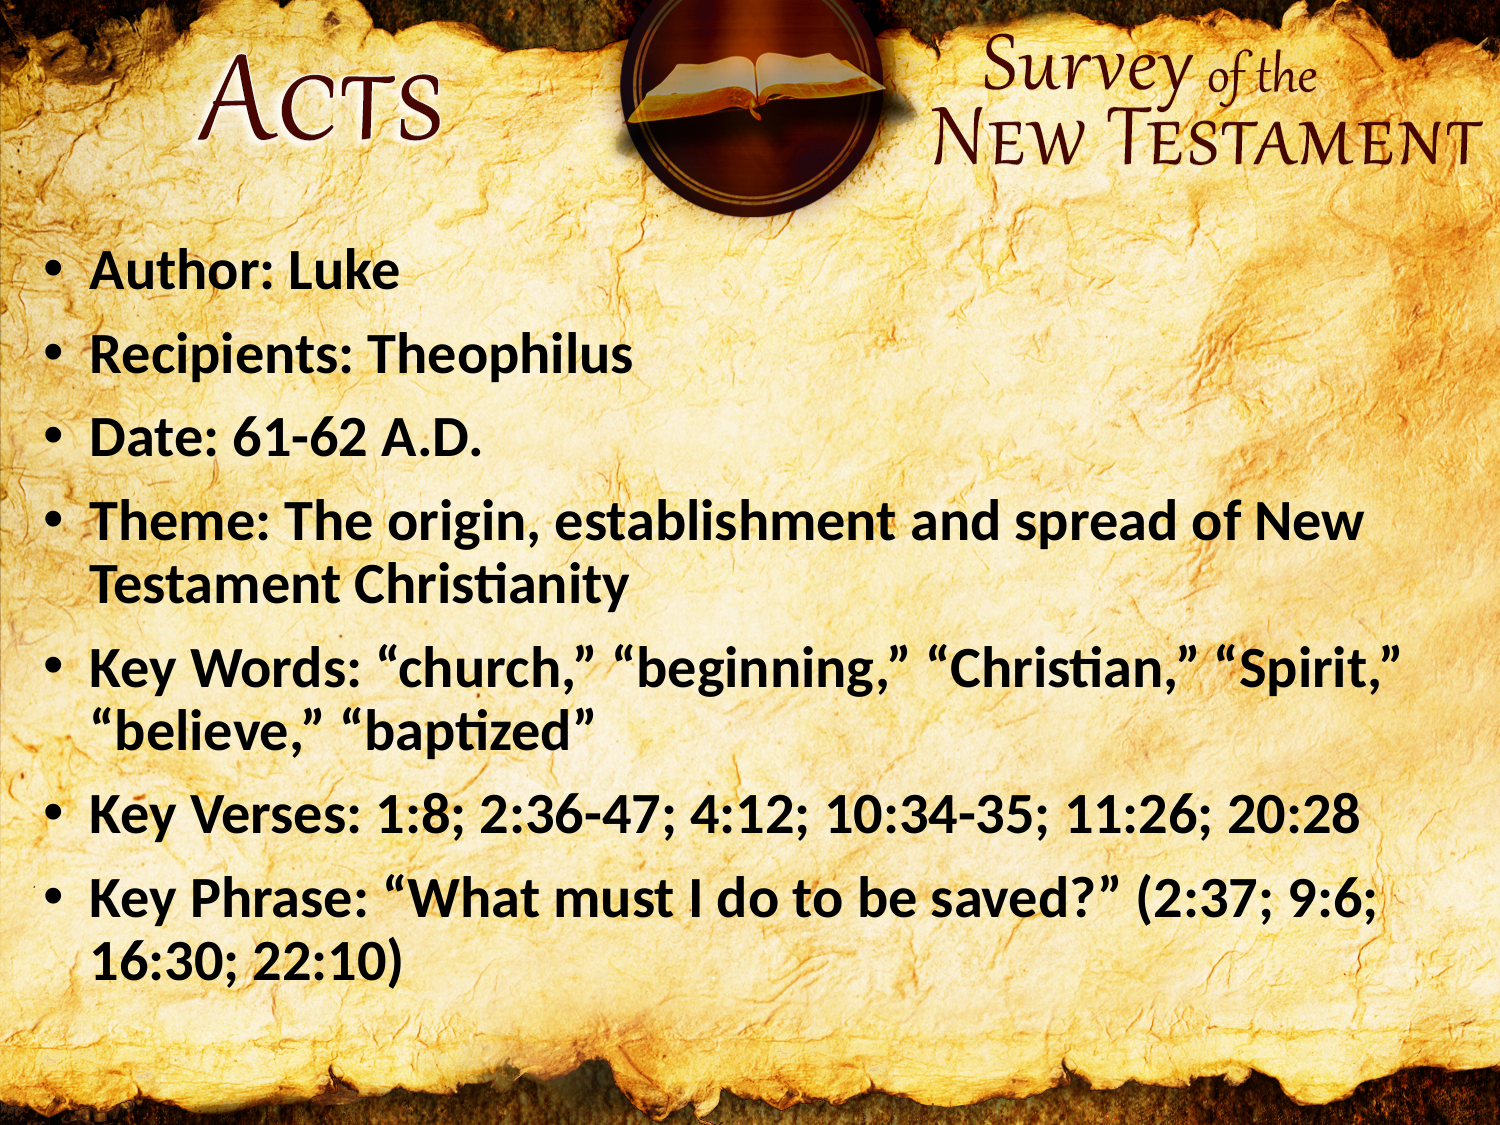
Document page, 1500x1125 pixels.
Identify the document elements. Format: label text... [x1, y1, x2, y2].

list Author: Luke Recipients: Theophilus Date: 61-62 A.D. Theme: The origin, establishment and spread of New Testament Christianity Key Words: “church,” “beginning,” “Christian,” “Spirit,” “believe,” “baptized” Key Verses: 1:8; 2:36-47; 4:12; 10:34-35; 11:26; 20:28 Key Phrase: “What must I do to be saved?” (2:37; 9:6; 16:30; 22:10) [28, 231, 1500, 1082]
picture [0, 0, 1500, 1125]
